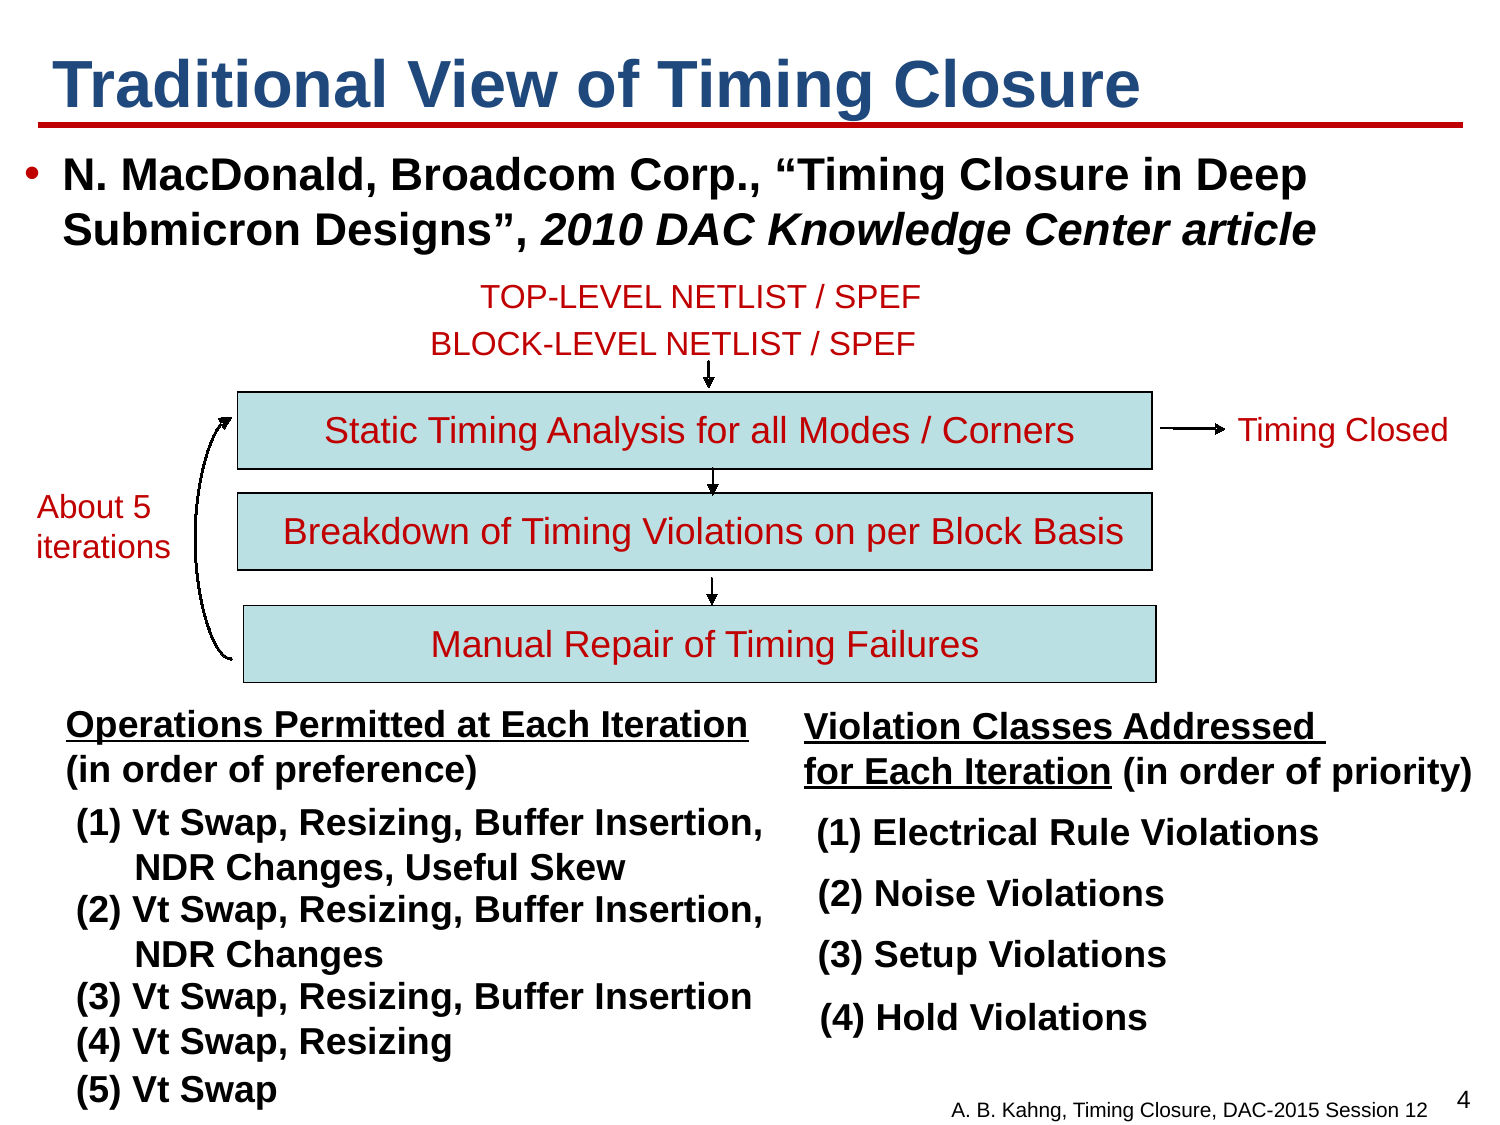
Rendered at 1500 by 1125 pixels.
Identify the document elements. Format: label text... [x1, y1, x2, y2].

list N. MacDonald, Broadcom Corp., “Timing Closure in Deep Submicron Designs”, 2010 DAC Knowledge Center article [9, 137, 1500, 385]
text_box About 5 iterations [9, 484, 198, 565]
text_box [237, 391, 1153, 470]
text_box [703, 373, 715, 388]
text_box [1160, 423, 1225, 435]
text_box [195, 565, 233, 661]
text_box [707, 479, 719, 491]
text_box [237, 492, 1153, 571]
text_box [706, 578, 718, 603]
title Traditional View of Timing Closure [37, 24, 1463, 137]
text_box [243, 605, 1157, 683]
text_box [803, 701, 1492, 1039]
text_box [65, 699, 788, 1111]
text_box Timing Closed [1237, 408, 1463, 449]
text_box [427, 274, 925, 364]
text_box [198, 417, 232, 504]
